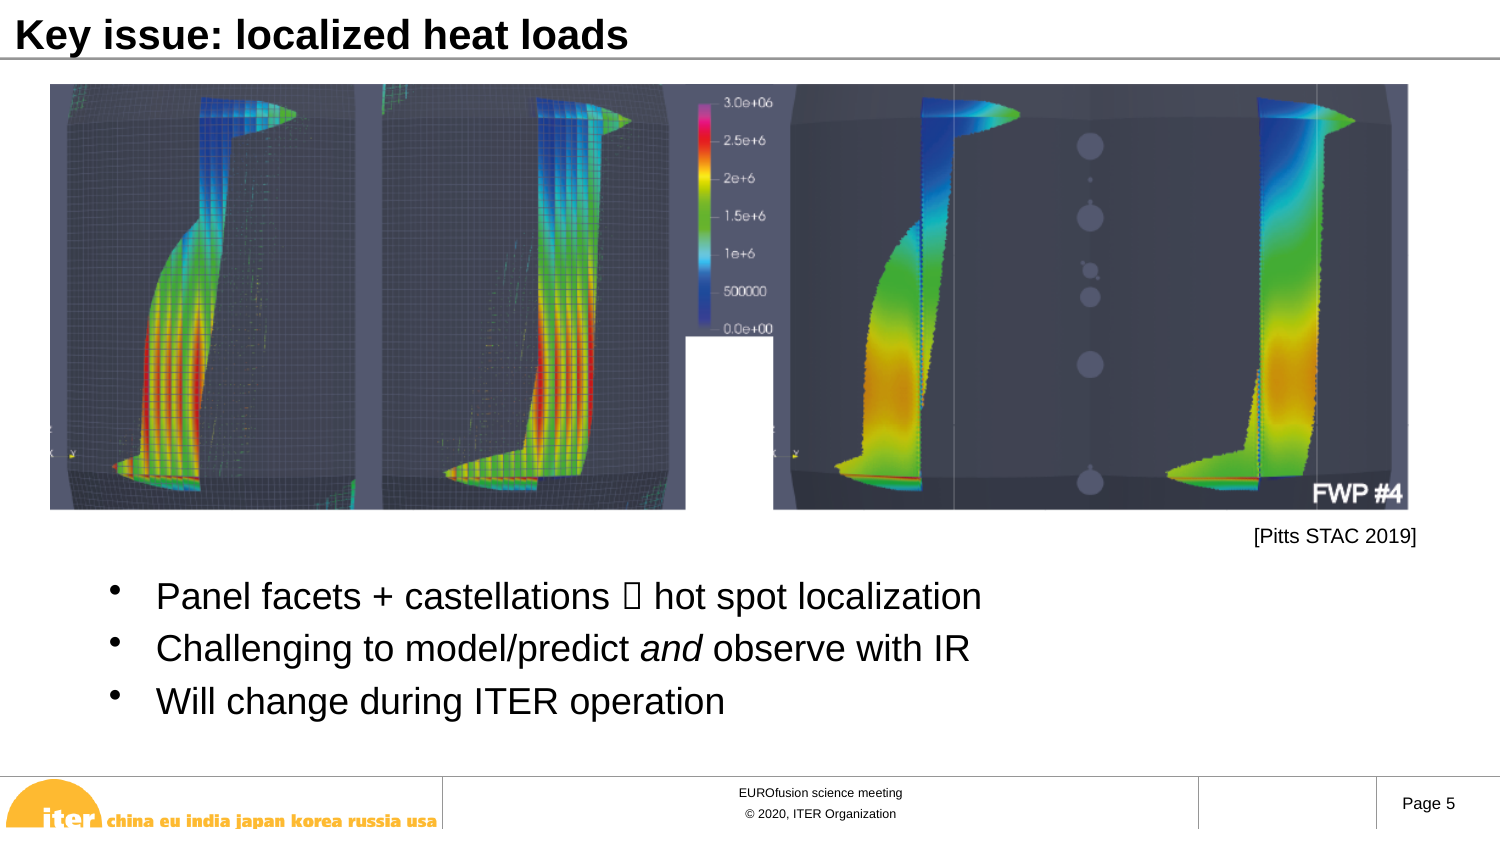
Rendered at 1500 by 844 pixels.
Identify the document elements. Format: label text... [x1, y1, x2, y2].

list Panel facets + castellations  hot spot localization Challenging to model/predict and observe with IR Will change during ITER operation [94, 564, 1407, 732]
picture [106, 812, 438, 829]
text_box [Pitts STAC 2019] [1239, 515, 1432, 555]
title Key issue: localized heat loads [0, 0, 1500, 60]
picture [49, 84, 1409, 511]
picture [5, 779, 104, 828]
